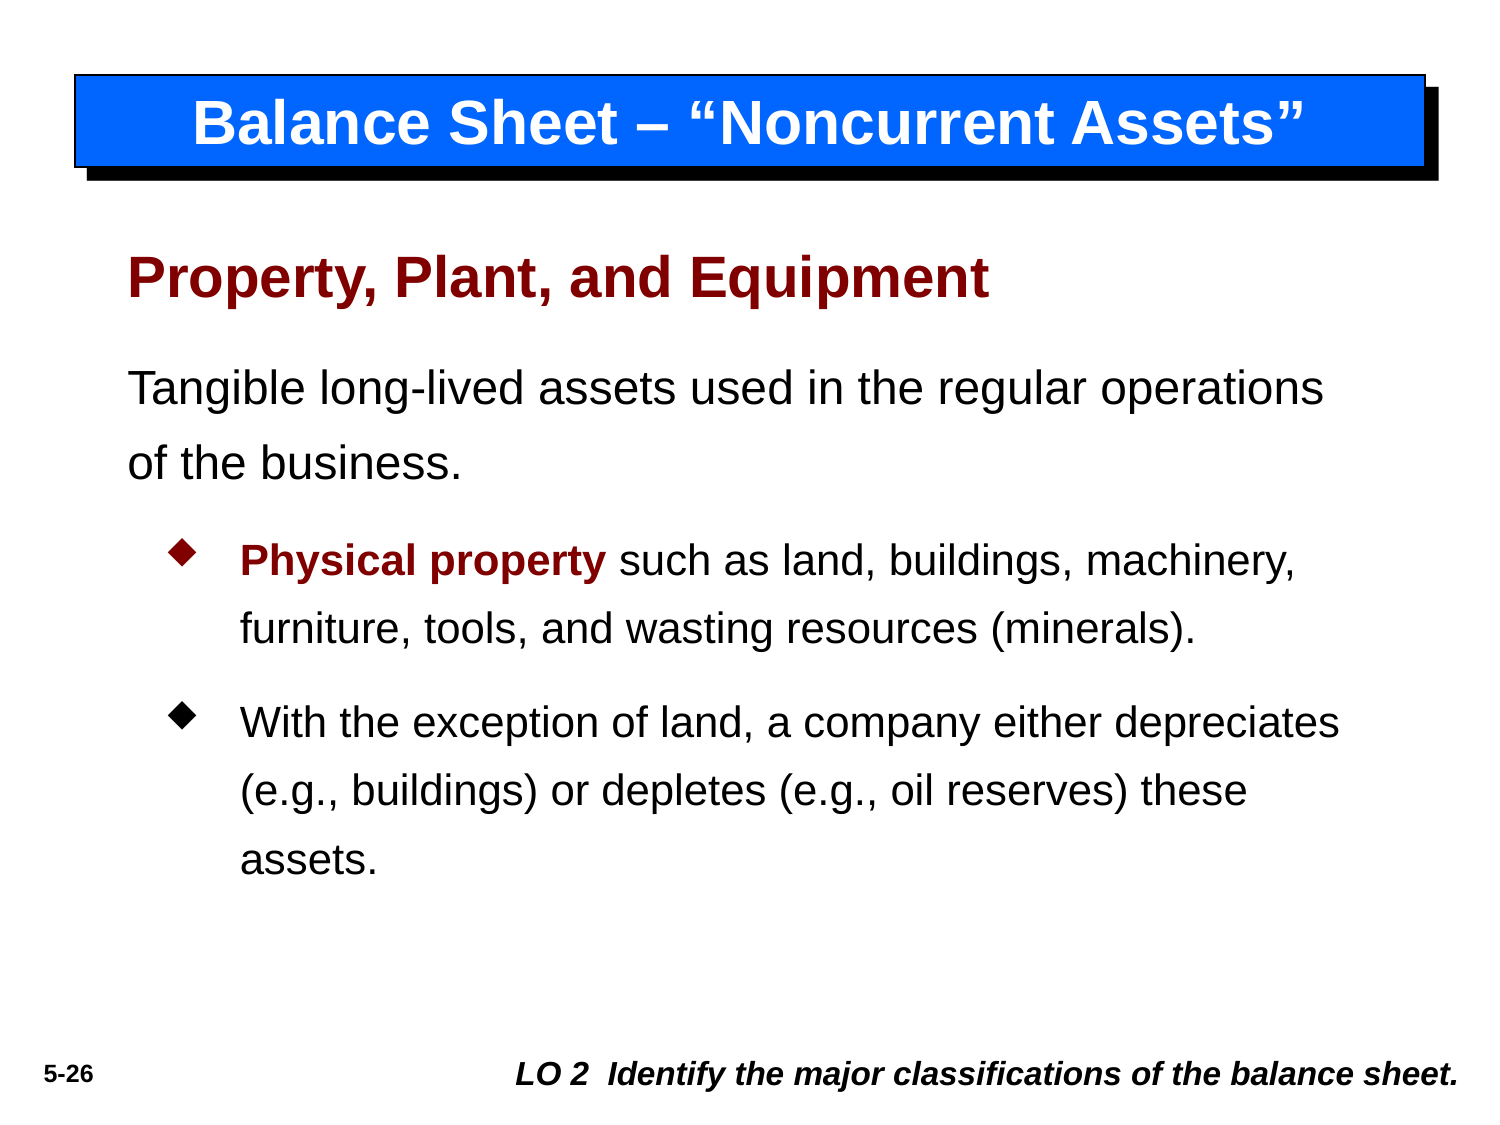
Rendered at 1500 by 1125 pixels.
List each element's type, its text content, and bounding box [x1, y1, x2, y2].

title Balance Sheet – “Noncurrent Assets” [74, 74, 1426, 168]
text_box Property, Plant, and Equipment [112, 224, 1363, 317]
text_box Tangible long-lived assets used in the regular operations of the business. Physical property such as land, buildings, machinery, furniture, tools, and wasting resources (minerals). With the exception of land, a company either depreciates (e.g., buildings) or depletes (e.g., oil reserves) these assets. [112, 332, 1363, 891]
text_box LO 2 Identify the major classifications of the balance sheet. [150, 1044, 1475, 1100]
